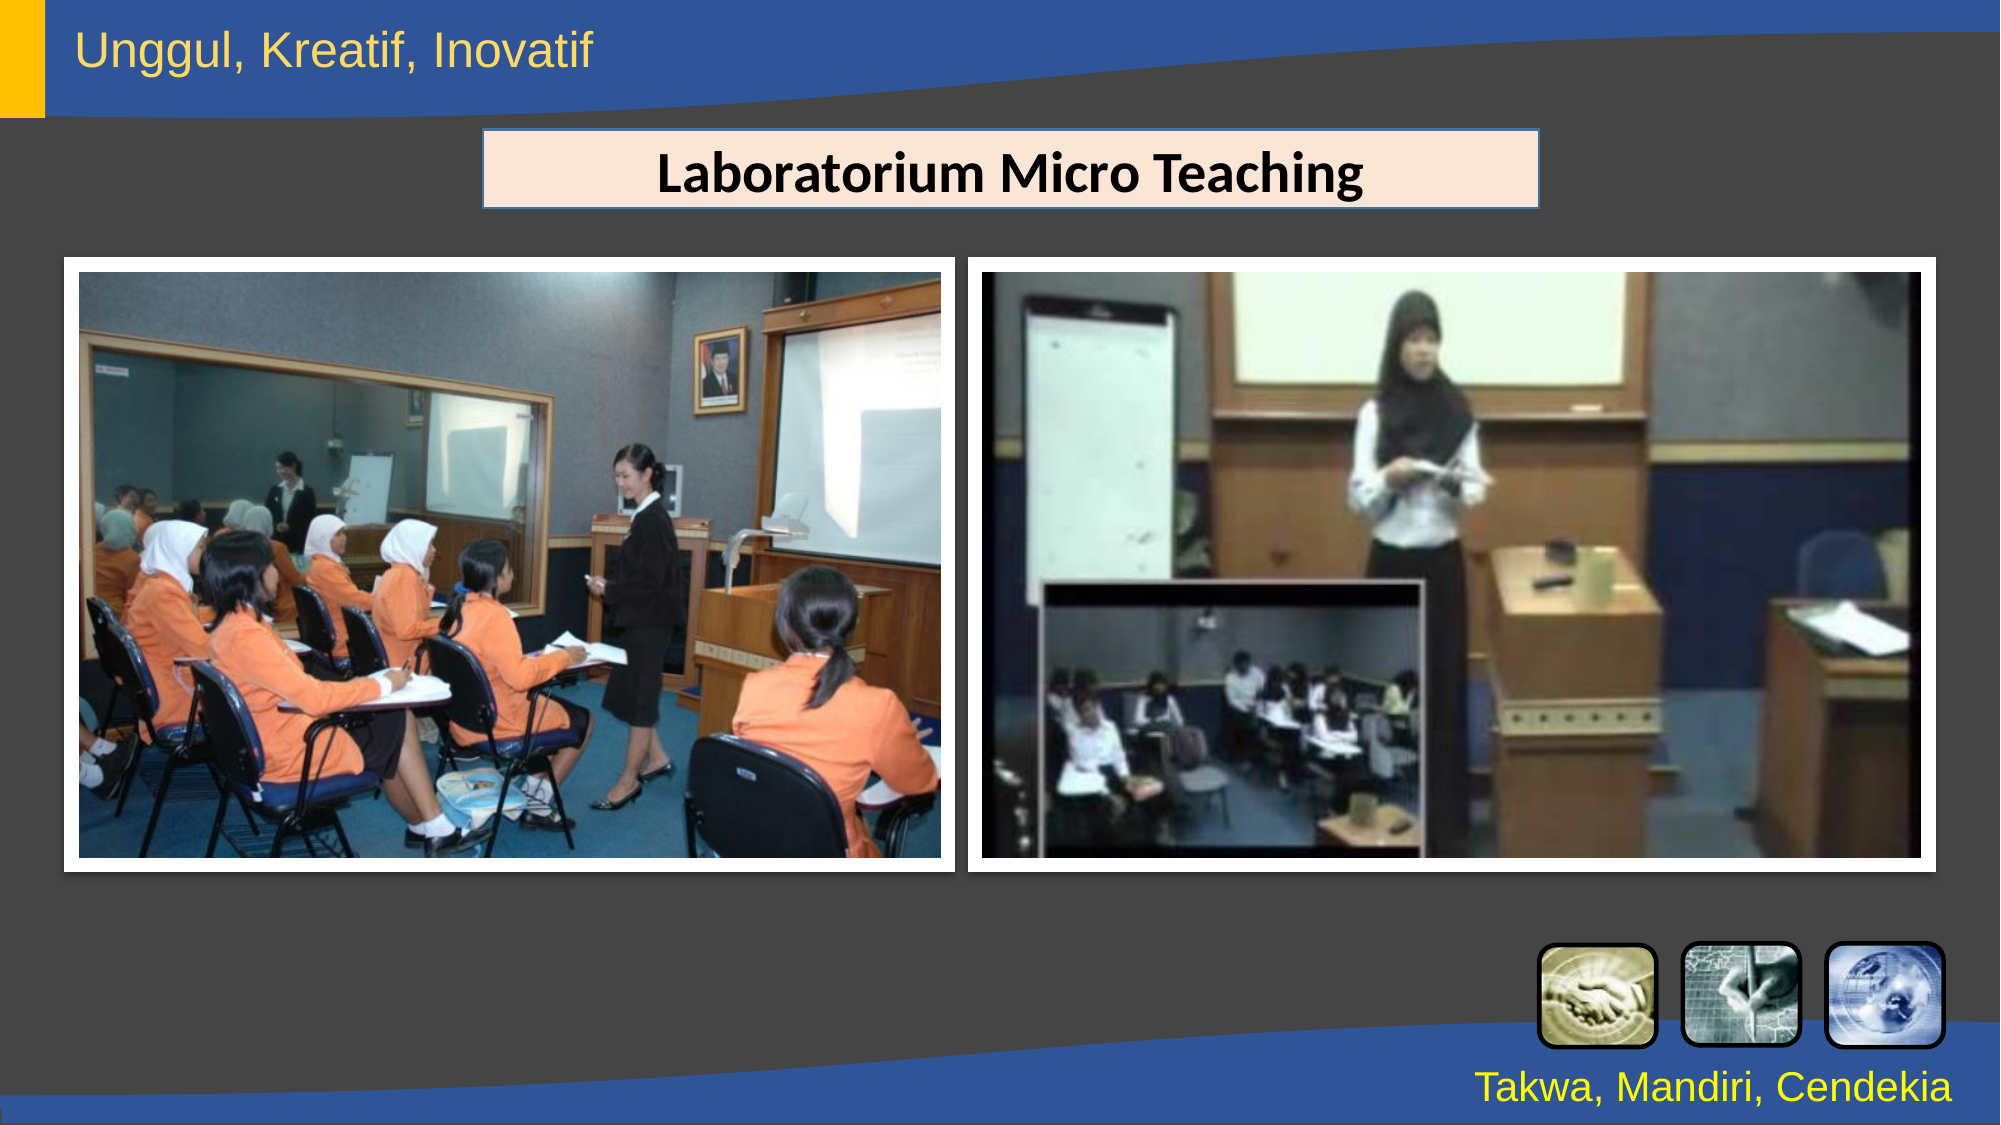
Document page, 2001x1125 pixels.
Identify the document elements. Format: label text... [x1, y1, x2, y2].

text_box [0, 943, 2000, 1124]
text_box Laboratorium Micro Teaching [482, 128, 1540, 209]
picture [78, 271, 941, 858]
picture [982, 271, 1922, 858]
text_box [0, 0, 2000, 119]
